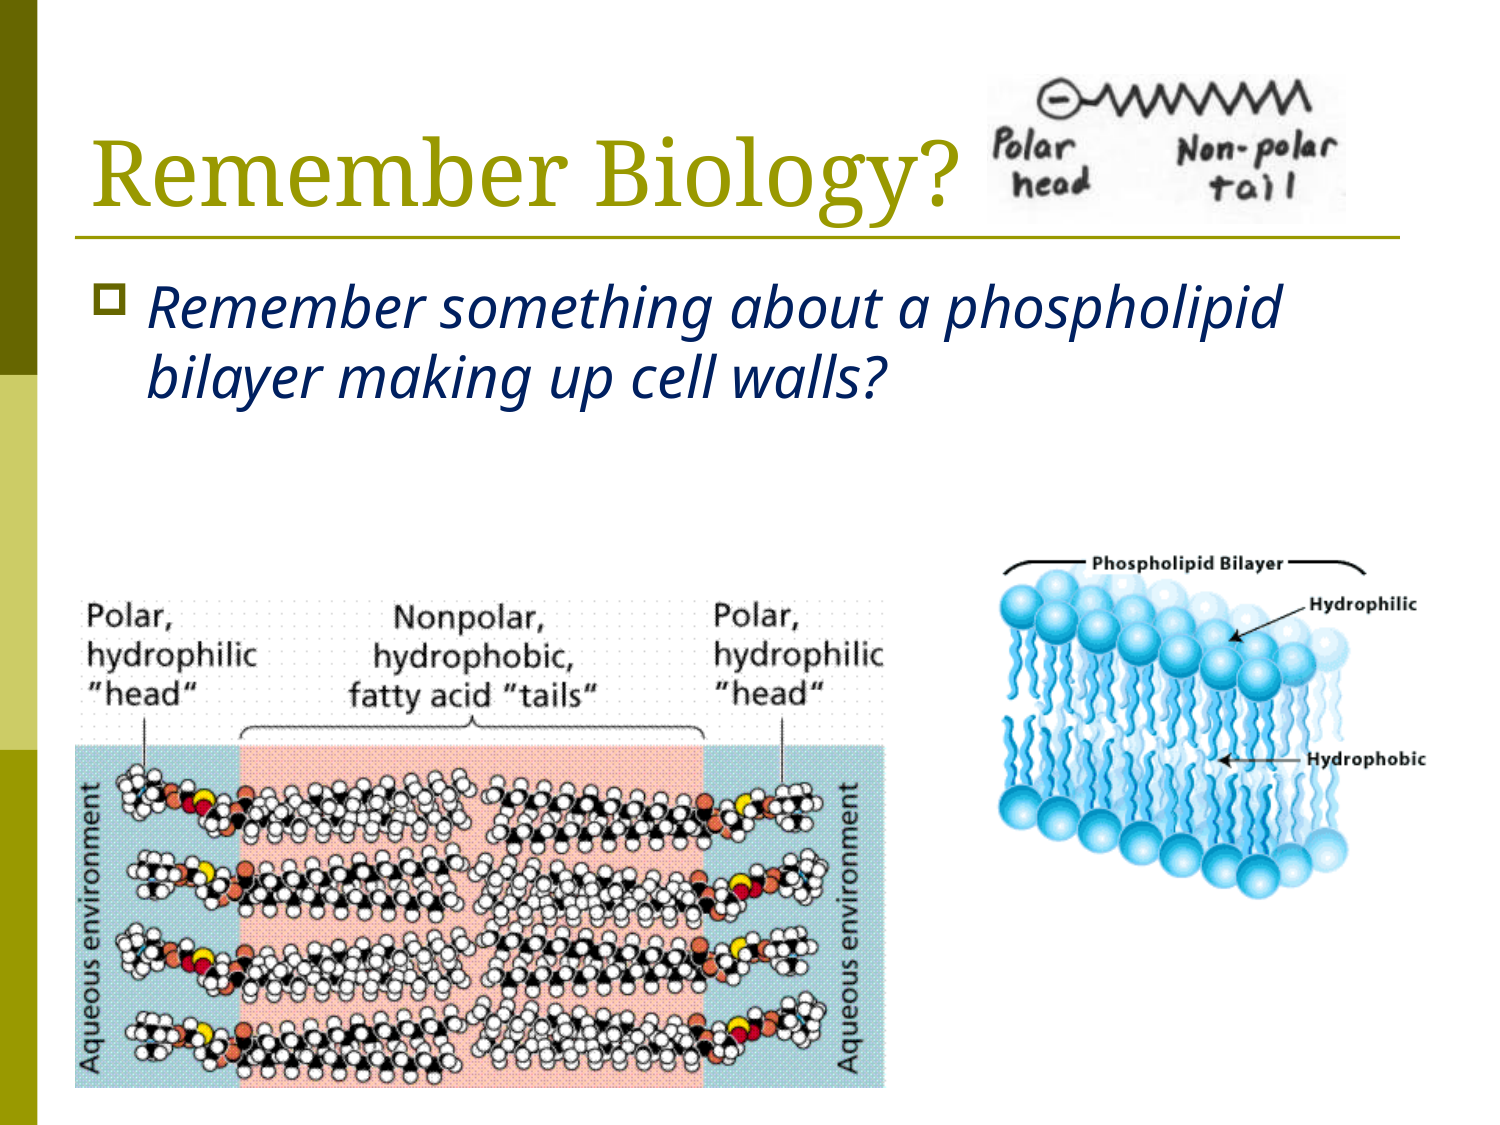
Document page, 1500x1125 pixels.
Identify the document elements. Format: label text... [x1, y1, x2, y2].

picture [975, 537, 1445, 912]
title Remember Biology? [75, 45, 1425, 233]
picture [987, 74, 1346, 224]
picture [74, 596, 891, 1088]
list Remember something about a phospholipid bilayer making up cell walls? [75, 262, 1425, 1006]
